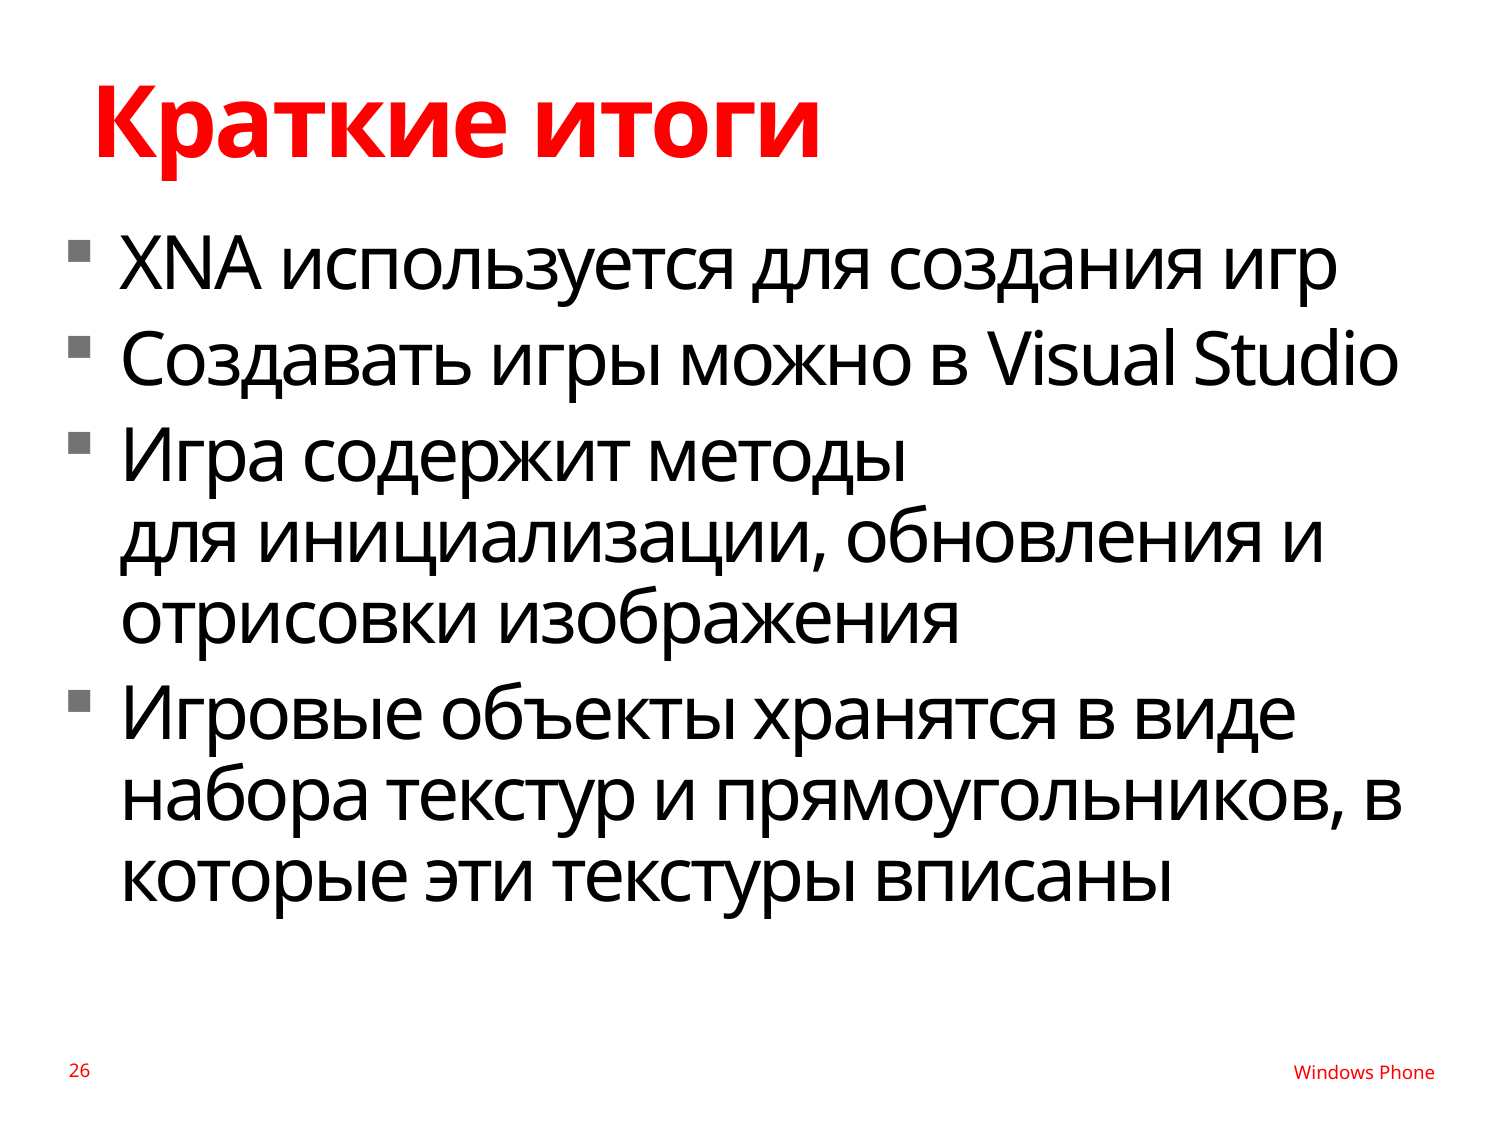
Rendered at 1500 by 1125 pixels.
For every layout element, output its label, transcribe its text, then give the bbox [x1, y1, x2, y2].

list XNA используется для создания игр Создавать игры можно в Visual Studio Игра содержит методы для инициализации, обновления и отрисовки изображения Игровые объекты хранятся в виде набора текстур и прямоугольников, в которые эти текстуры вписаны [62, 224, 1435, 934]
title Краткие итоги [90, 70, 1463, 180]
slide_number 26 [0, 1053, 91, 1091]
